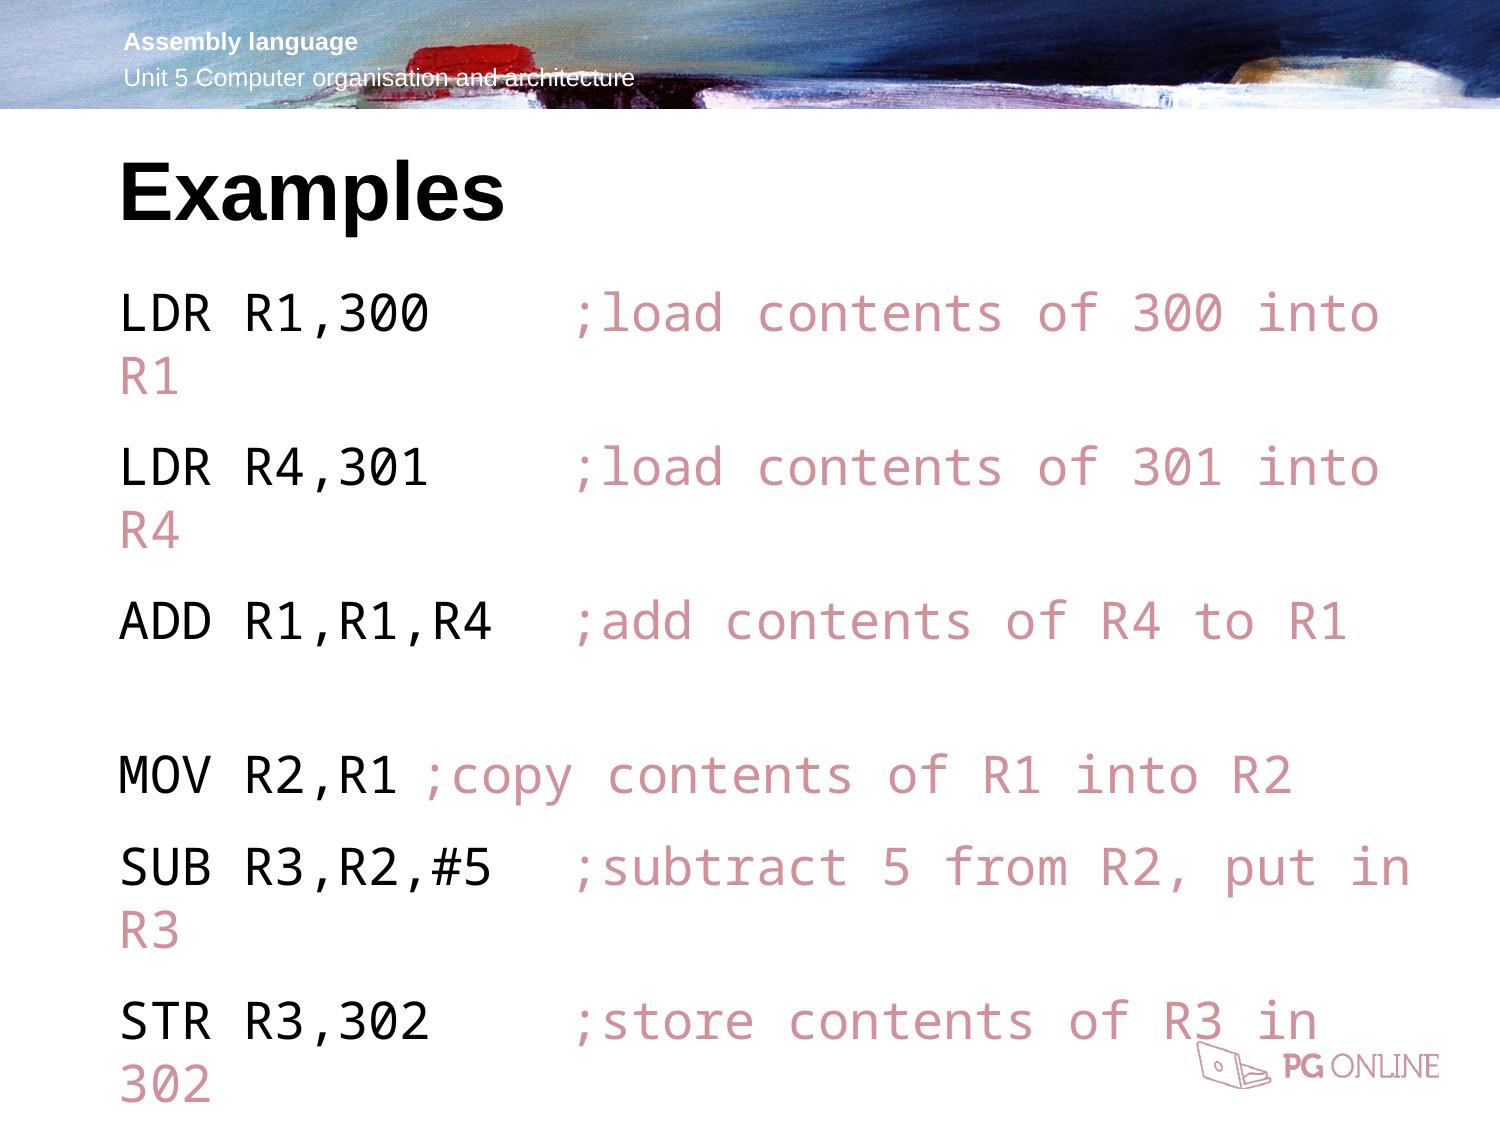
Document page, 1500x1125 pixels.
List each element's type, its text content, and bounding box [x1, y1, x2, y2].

list Examples [118, 148, 1401, 259]
picture [0, 0, 1500, 109]
list LDR R1,300 ;load contents of 300 into R1 LDR R4,301 ;load contents of 301 into R4 ADD R1,R1,R4 ;add contents of R4 to R1 MOV R2,R1 ;copy contents of R1 into R2 SUB R3,R2,#5 ;subtract 5 from R2, put in R3 STR R3,302 ;store contents of R3 in 302 If address 300 contains 20 and 301 contains 10, what are the contents of R1, R2, R3, R4 and address 302 after execution of these instructions? [118, 279, 1431, 847]
